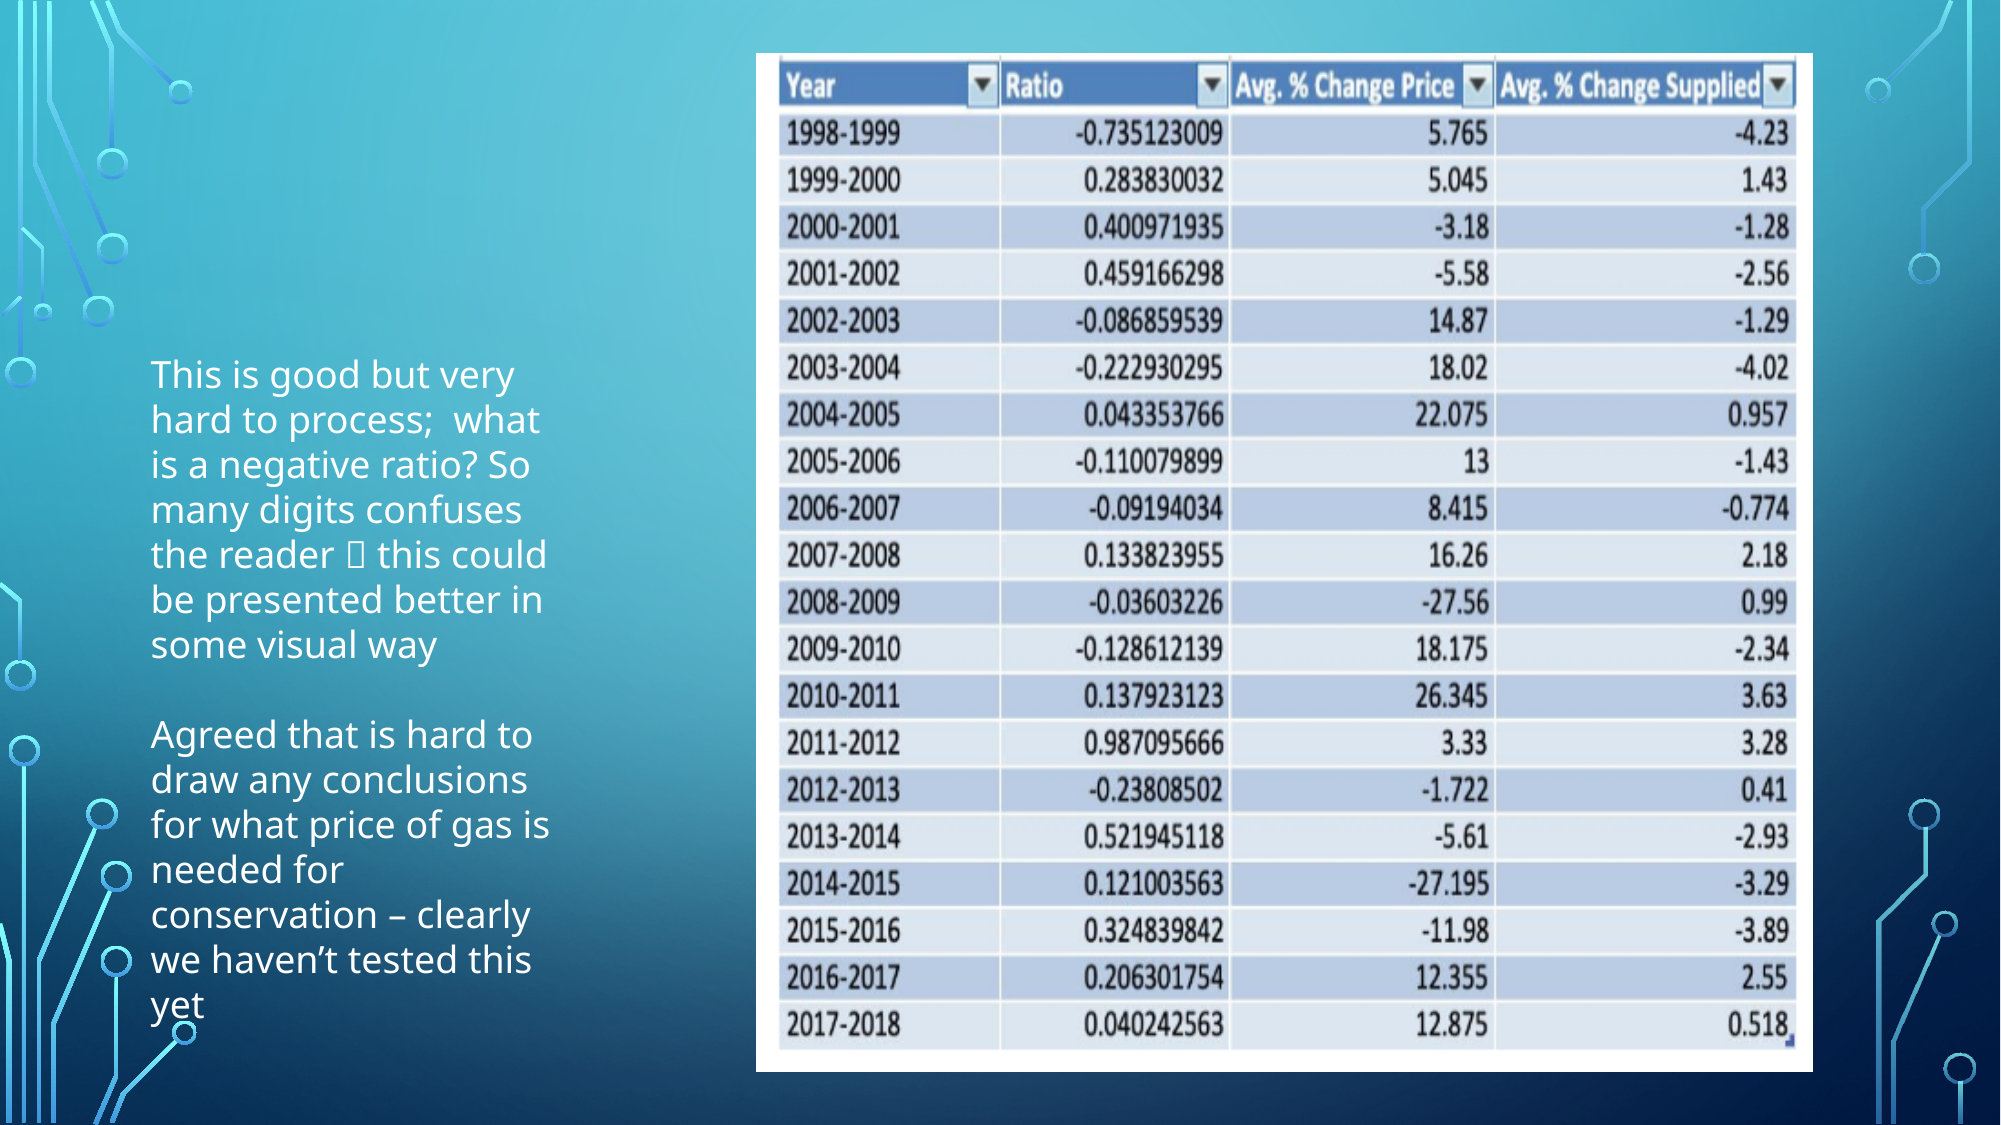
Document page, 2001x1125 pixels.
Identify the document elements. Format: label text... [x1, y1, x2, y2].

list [756, 53, 1813, 1072]
text_box This is good but very hard to process; what is a negative ratio? So many digits confuses the reader  this could be presented better in some visual way Agreed that is hard to draw any conclusions for what price of gas is needed for conservation – clearly we haven’t tested this yet [135, 343, 586, 1034]
